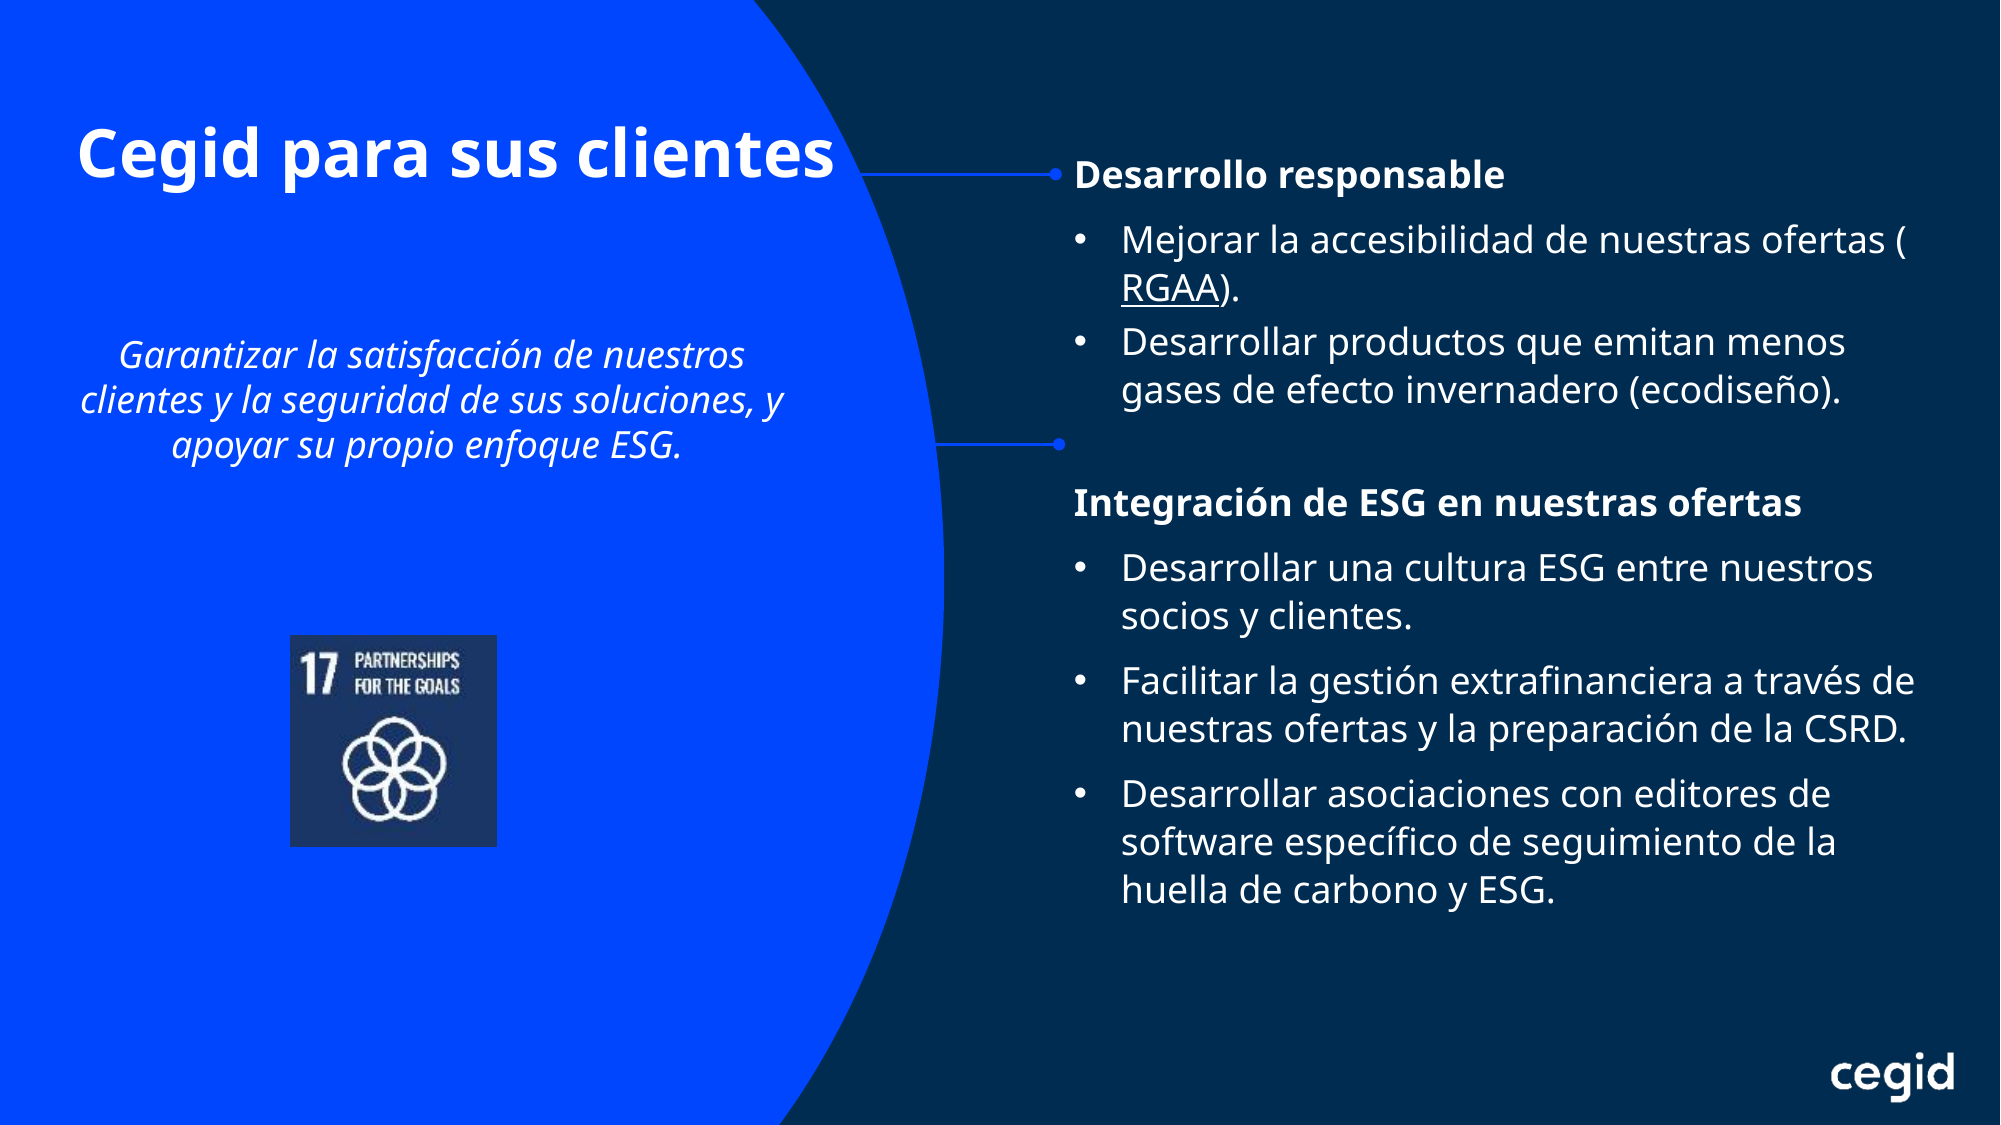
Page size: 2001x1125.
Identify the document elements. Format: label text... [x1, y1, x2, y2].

picture [1791, 1012, 1994, 1125]
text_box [0, 0, 945, 1125]
text_box Desarrollo responsable Mejorar la accesibilidad de nuestras ofertas (RGAA). Desarrollar productos que emitan menos gases de efecto invernadero (ecodiseño). Integración de ESG en nuestras ofertas Desarrollar una cultura ESG entre nuestros socios y clientes. Facilitar la gestión extrafinanciera a través de nuestras ofertas y la preparación de la CSRD. Desarrollar asociaciones con editores de software específico de seguimiento de la huella de carbono y ESG. [1058, 140, 1950, 919]
picture [290, 635, 497, 847]
